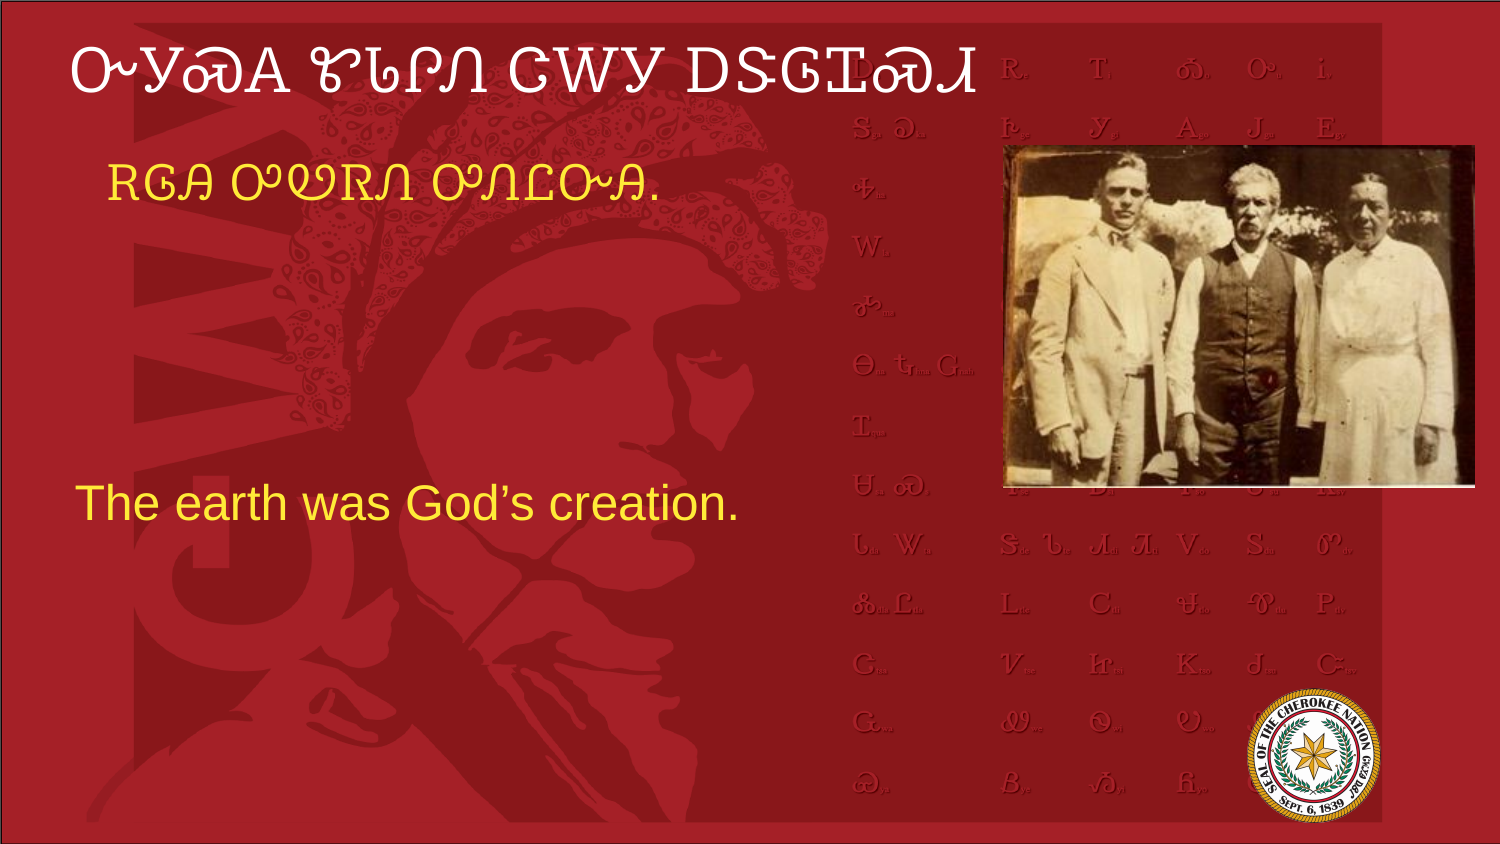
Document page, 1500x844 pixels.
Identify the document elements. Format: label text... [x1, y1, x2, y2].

picture [0, 0, 1500, 844]
list ᎡᎶᎯ ᎤᏬᏒᏁ ᎤᏁᏝᏅᎯ. [90, 125, 994, 422]
list The earth was God’s creation. [59, 446, 1038, 743]
title ᏅᎩᏍᎪ ᏑᏓᎵᏁ ᏣᎳᎩ ᎠᏕᎶᏆᏍᏗ [53, 7, 1426, 121]
